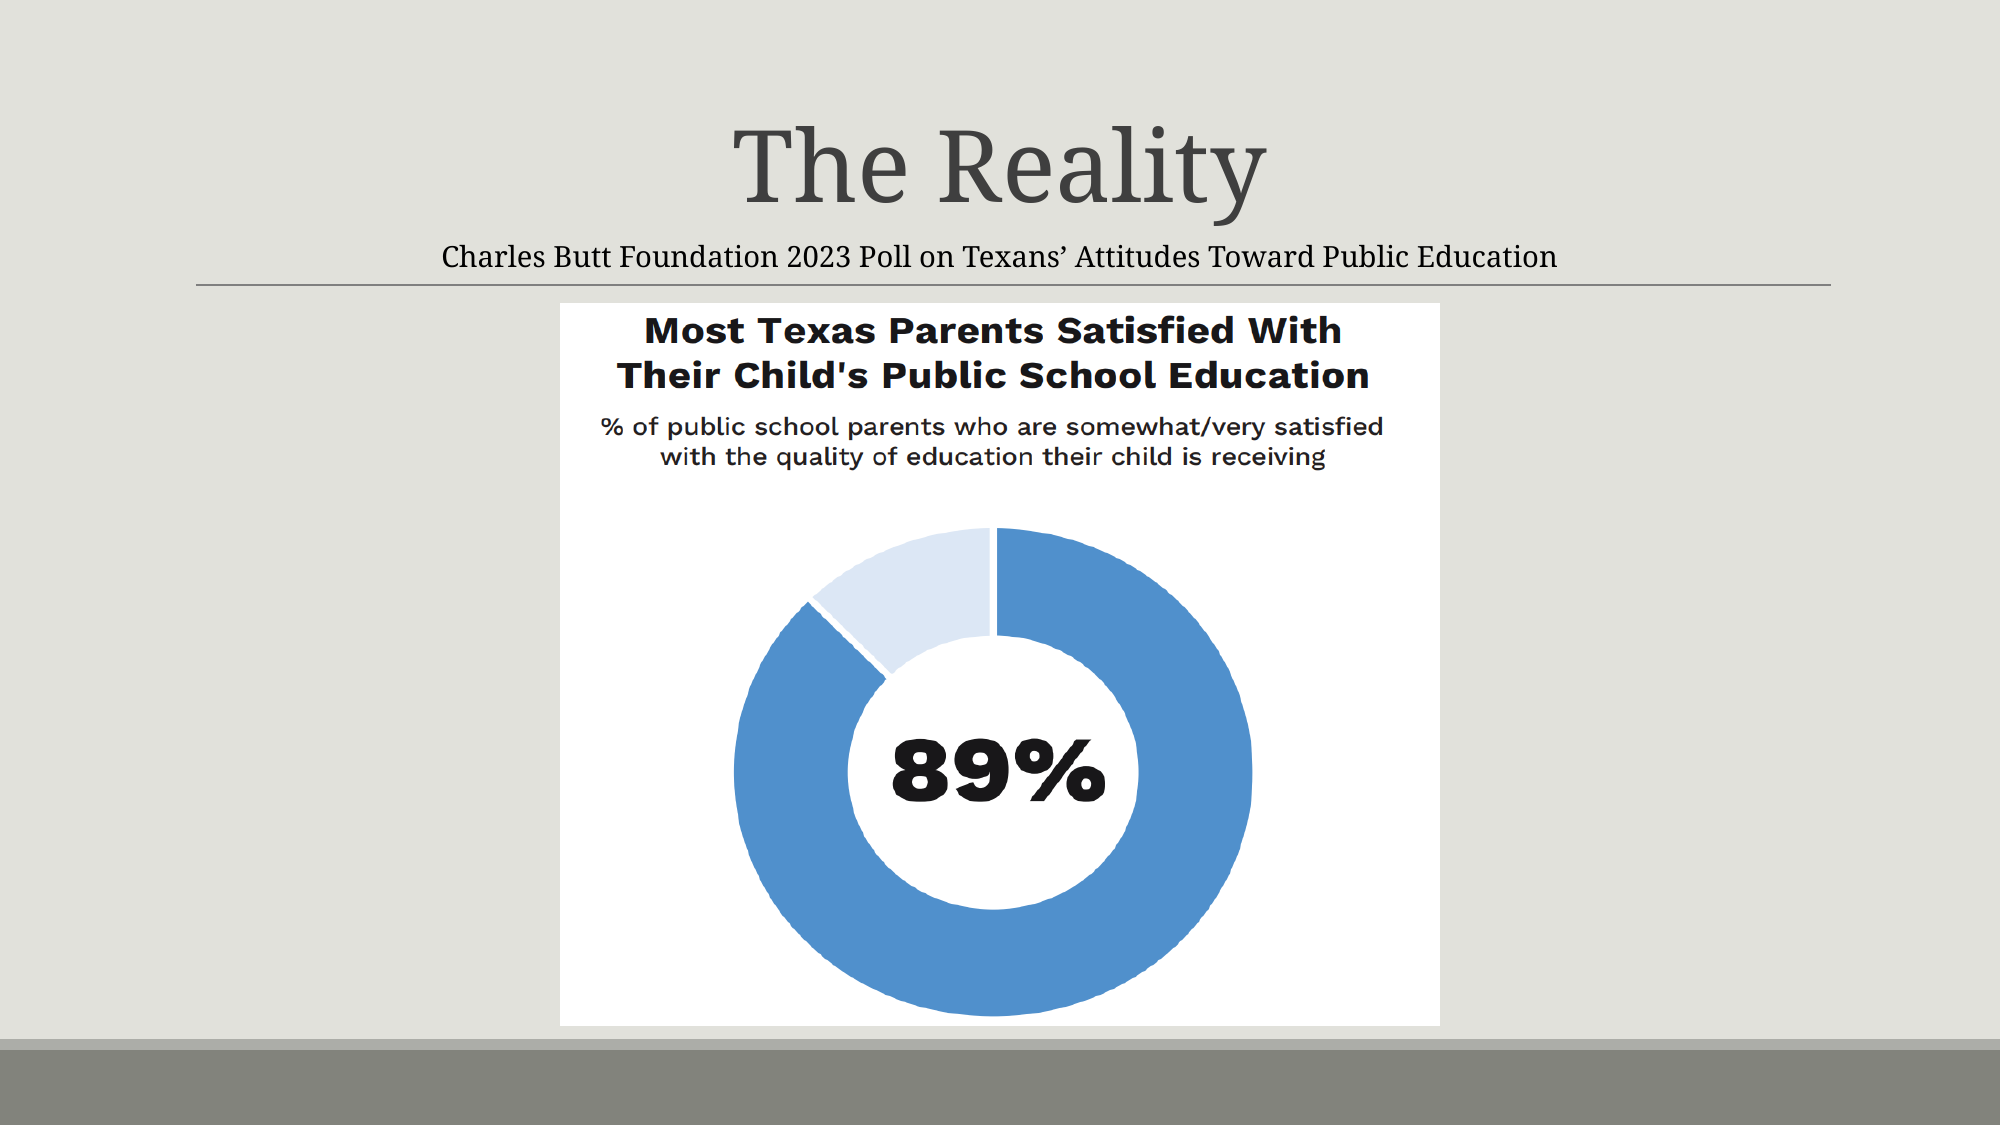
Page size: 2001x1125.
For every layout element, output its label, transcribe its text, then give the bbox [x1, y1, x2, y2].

title The Reality [174, 99, 1825, 231]
text_box Charles Butt Foundation 2023 Poll on Texans’ Attitudes Toward Public Education [426, 230, 1574, 281]
picture [560, 303, 1440, 1026]
